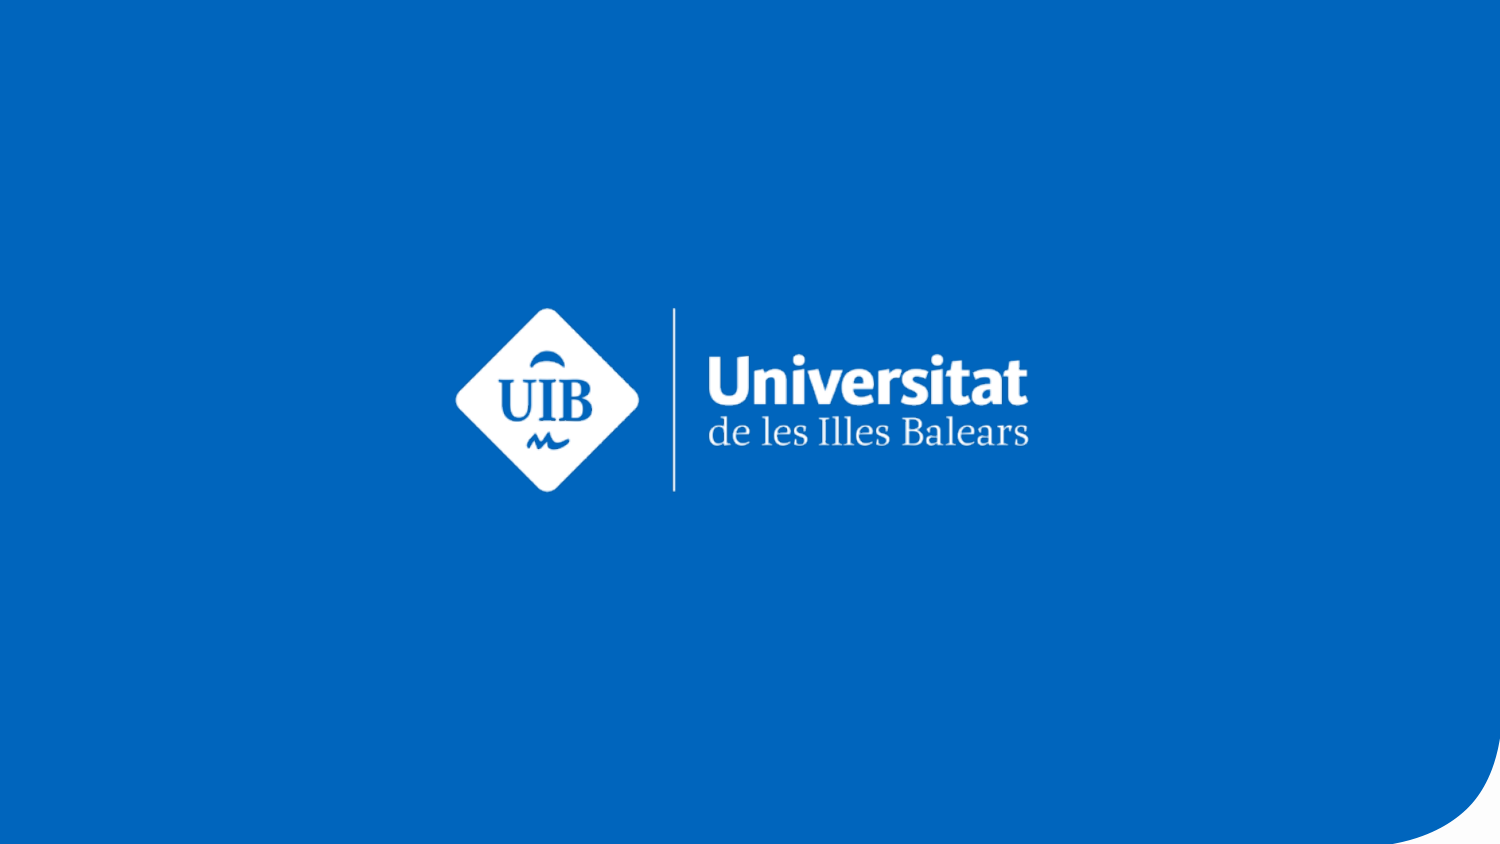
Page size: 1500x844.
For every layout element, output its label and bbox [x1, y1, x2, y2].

picture [433, 284, 1067, 522]
picture [1344, 698, 1500, 844]
